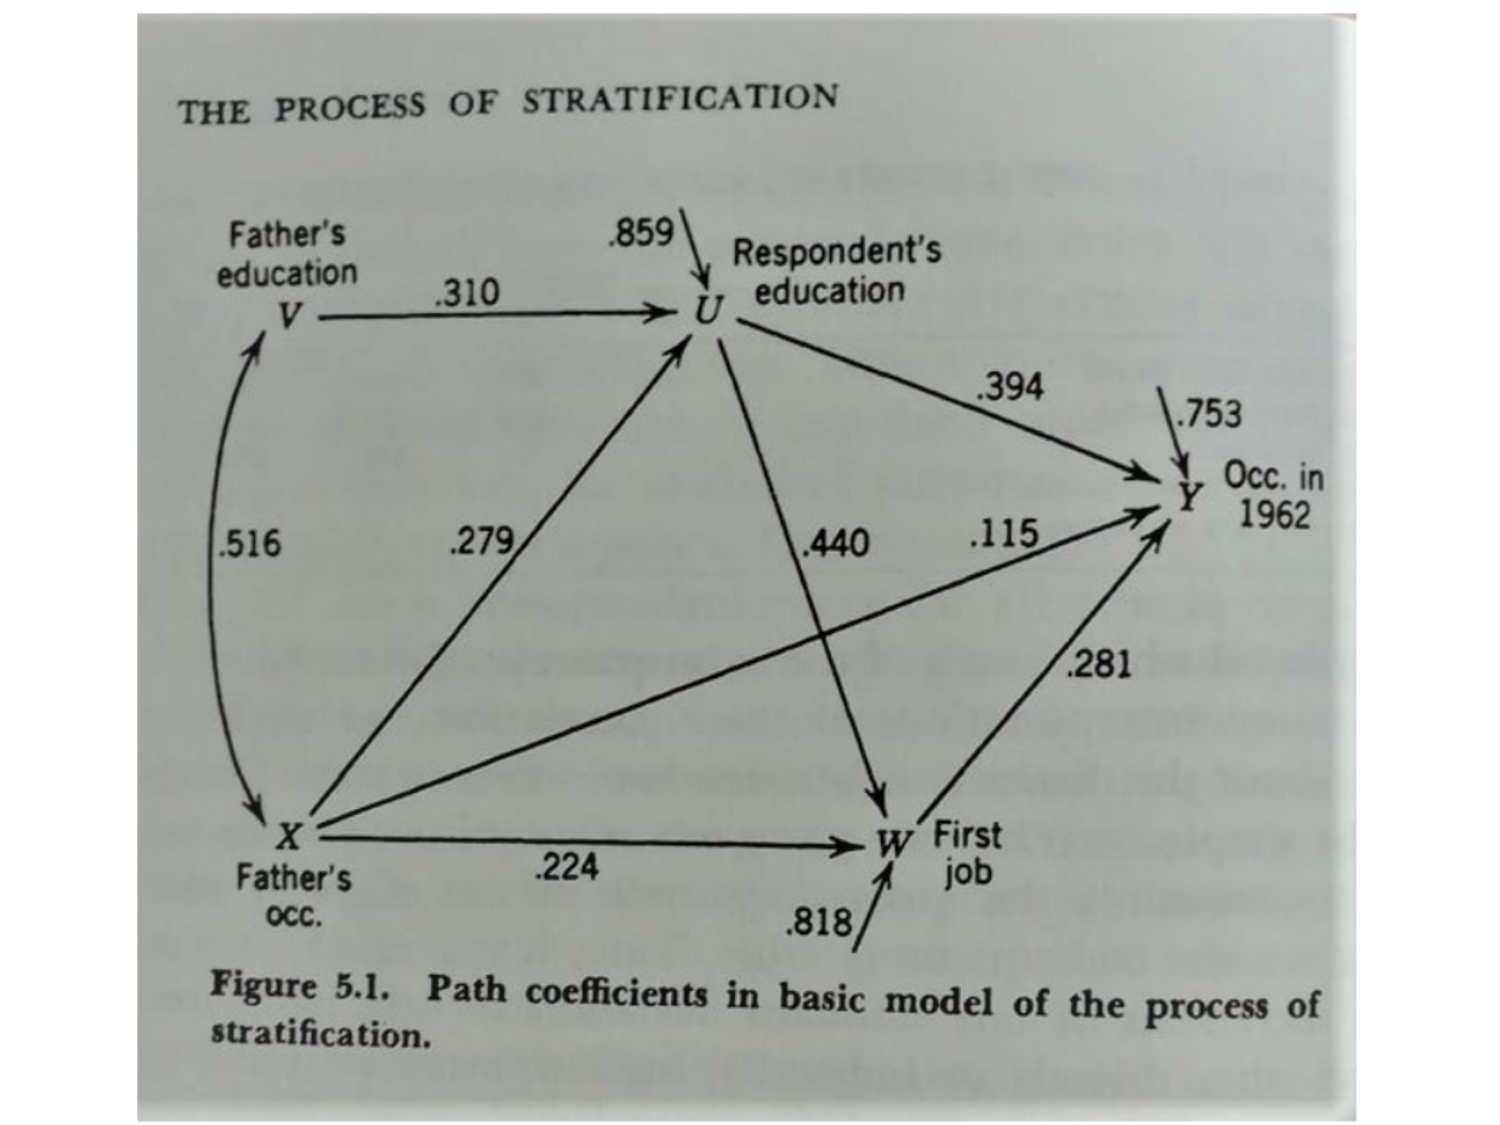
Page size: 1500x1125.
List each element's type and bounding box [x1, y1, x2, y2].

picture [123, 0, 1377, 1125]
